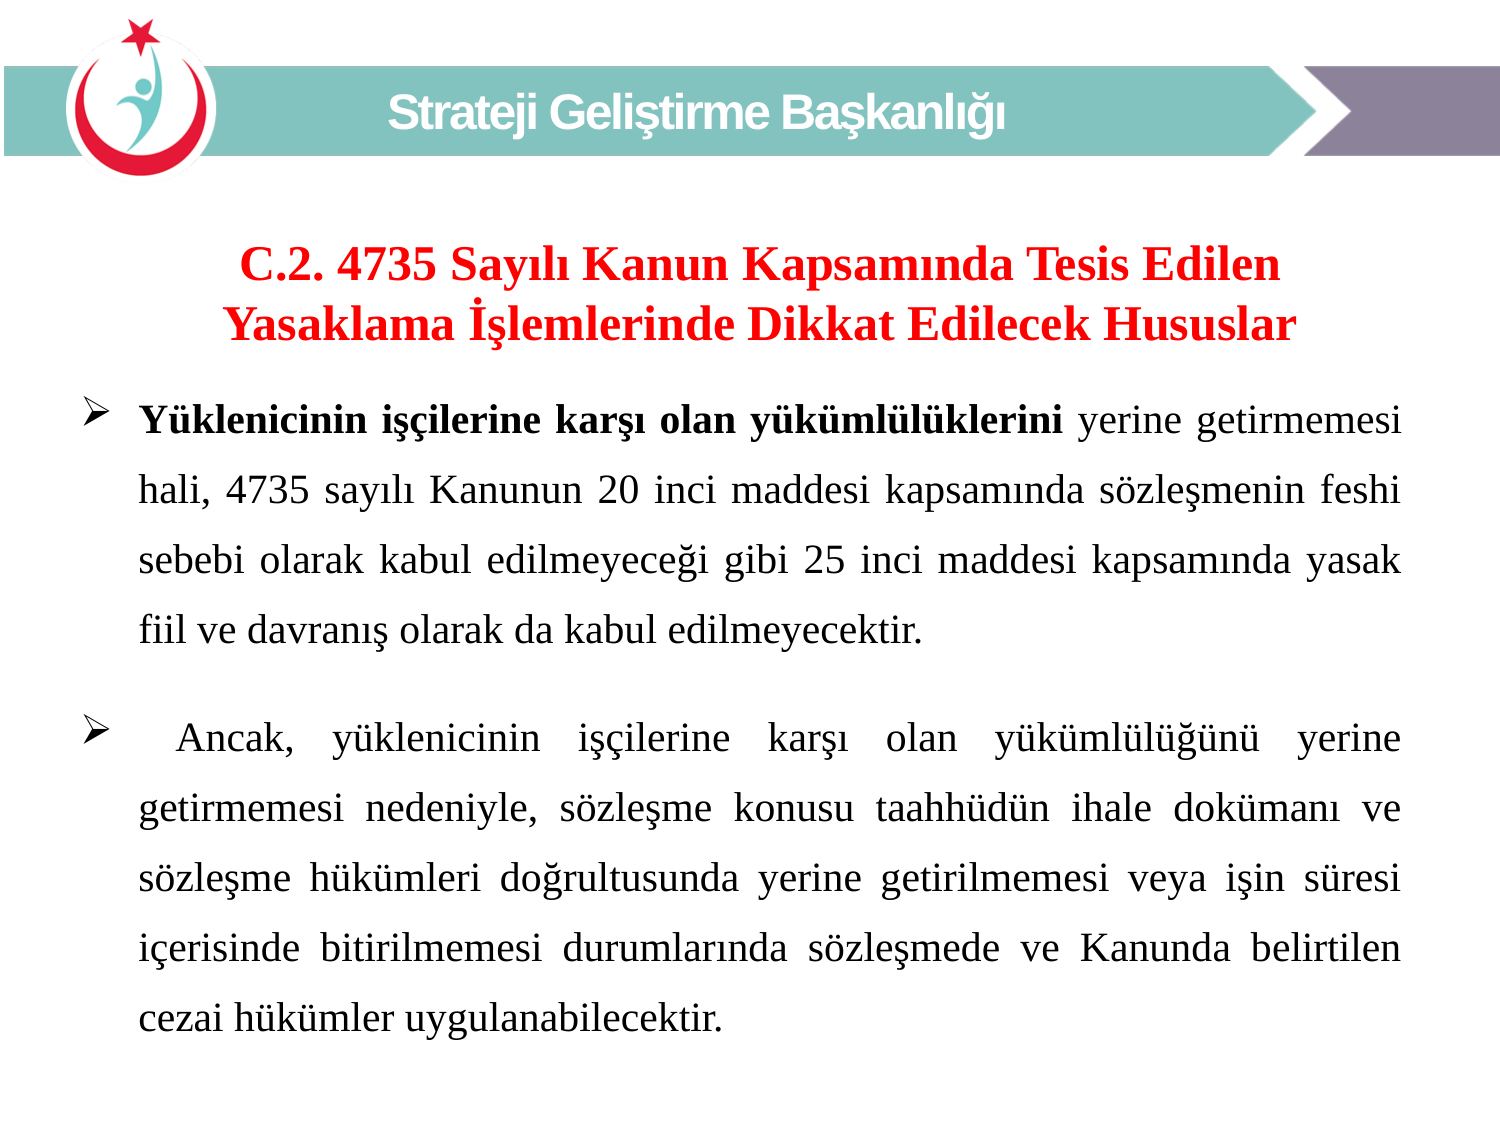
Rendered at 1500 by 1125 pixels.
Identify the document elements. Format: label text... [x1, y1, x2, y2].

list Yüklenicinin işçilerine karşı olan yükümlülüklerini yerine getirmemesi hali, 4735 sayılı Kanunun 20 inci maddesi kapsamında sözleşmenin feshi sebebi olarak kabul edilmeyeceği gibi 25 inci maddesi kapsamında yasak fiil ve davranış olarak da kabul edilmeyecektir. Ancak, yüklenicinin işçilerine karşı olan yükümlülüğünü yerine getirmemesi nedeniyle, sözleşme konusu taahhüdün ihale dokümanı ve sözleşme hükümleri doğrultusunda yerine getirilmemesi veya işin süresi içerisinde bitirilmemesi durumlarında sözleşmede ve Kanunda belirtilen cezai hükümler uygulanabilecektir. [64, 314, 1418, 1047]
text_box C.2. 4735 Sayılı Kanun Kapsamında Tesis Edilen Yasaklama İşlemlerinde Dikkat Edilecek Hususlar [204, 208, 1317, 374]
picture [3, 18, 1500, 184]
